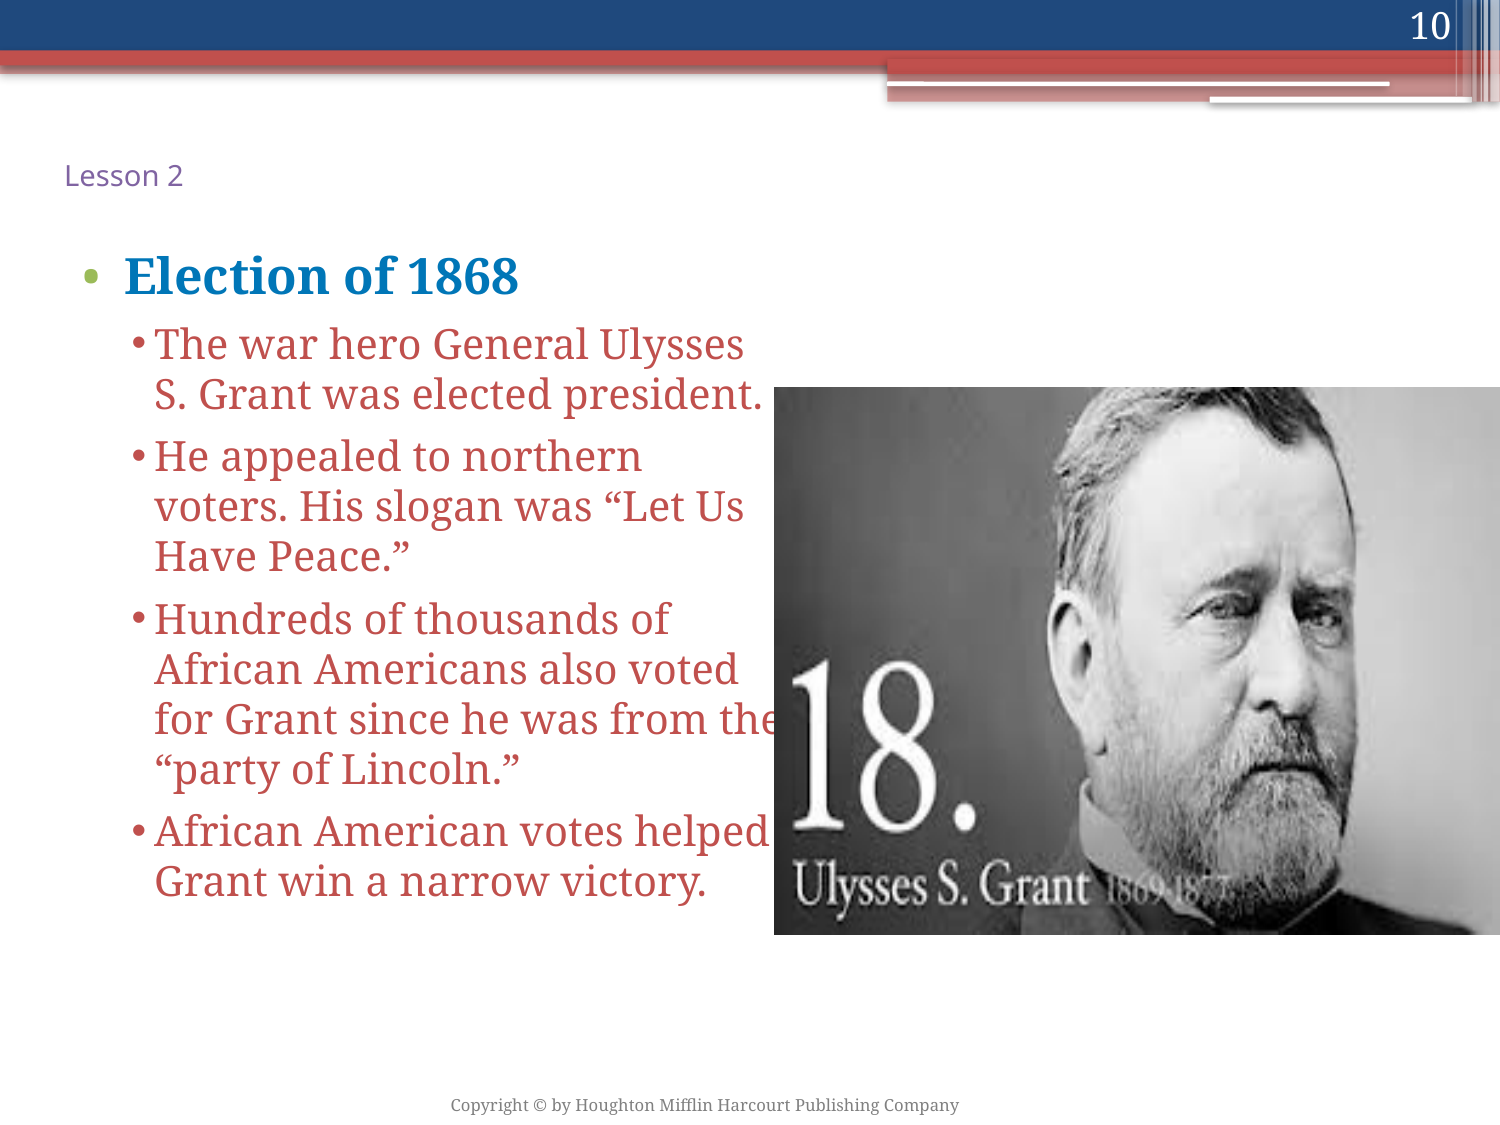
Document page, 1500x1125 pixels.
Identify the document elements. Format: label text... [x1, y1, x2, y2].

title Lesson 2 [49, 149, 575, 200]
list Election of 1868 The war hero General Ulysses S. Grant was elected president. He appealed to northern voters. His slogan was “Let Us Have Peace.” Hundreds of thousands of African Americans also voted for Grant since he was from the “party of Lincoln.” African American votes helped Grant win a narrow victory. [49, 237, 800, 1038]
slide_number 10 [1341, 0, 1466, 61]
footer Copyright © by Houghton Mifflin Harcourt Publishing Company [62, 1087, 975, 1125]
picture [774, 387, 1500, 935]
